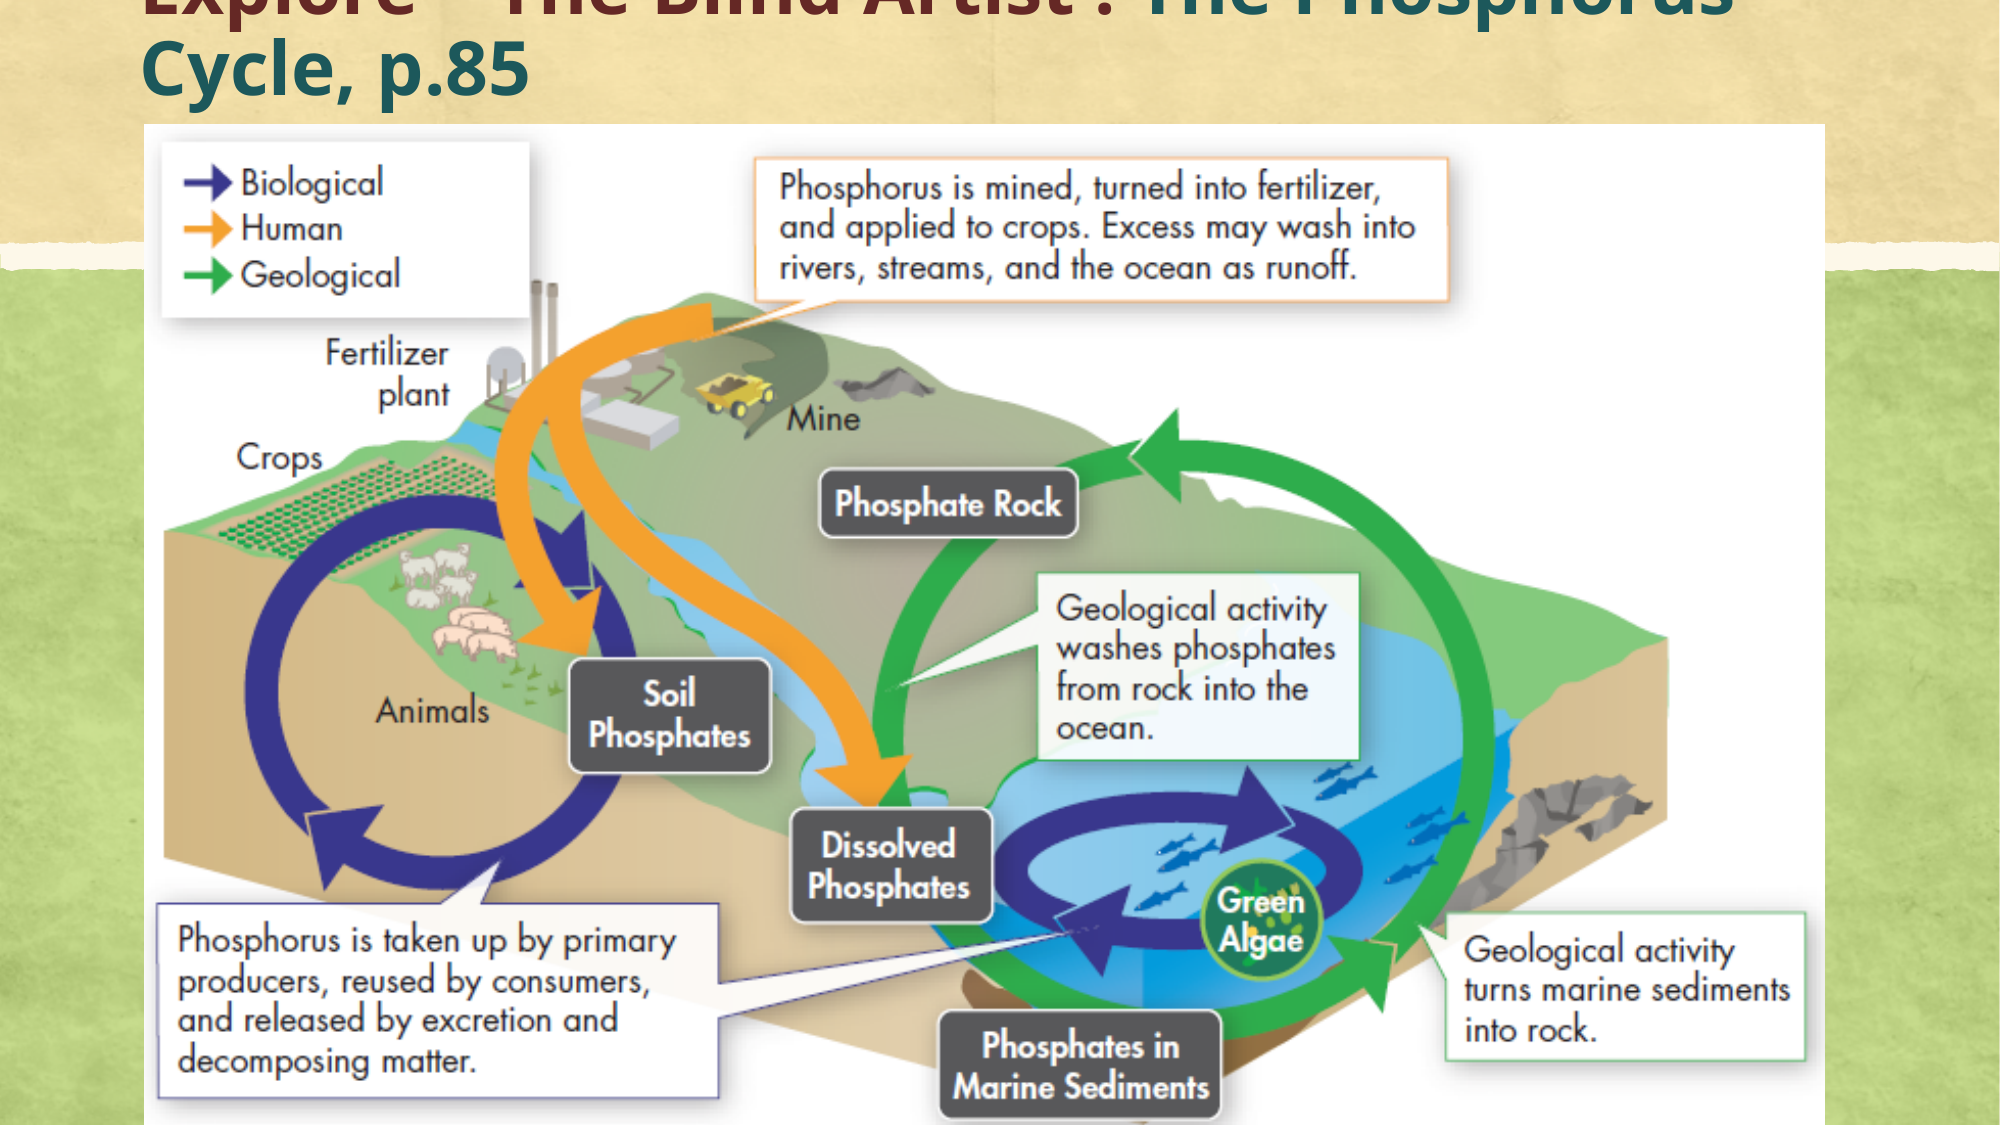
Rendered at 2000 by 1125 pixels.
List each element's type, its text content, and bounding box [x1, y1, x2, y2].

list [144, 124, 1825, 1125]
title Explore – The Blind Artist : The Phosphorus Cycle, p.85 [124, 0, 1925, 119]
